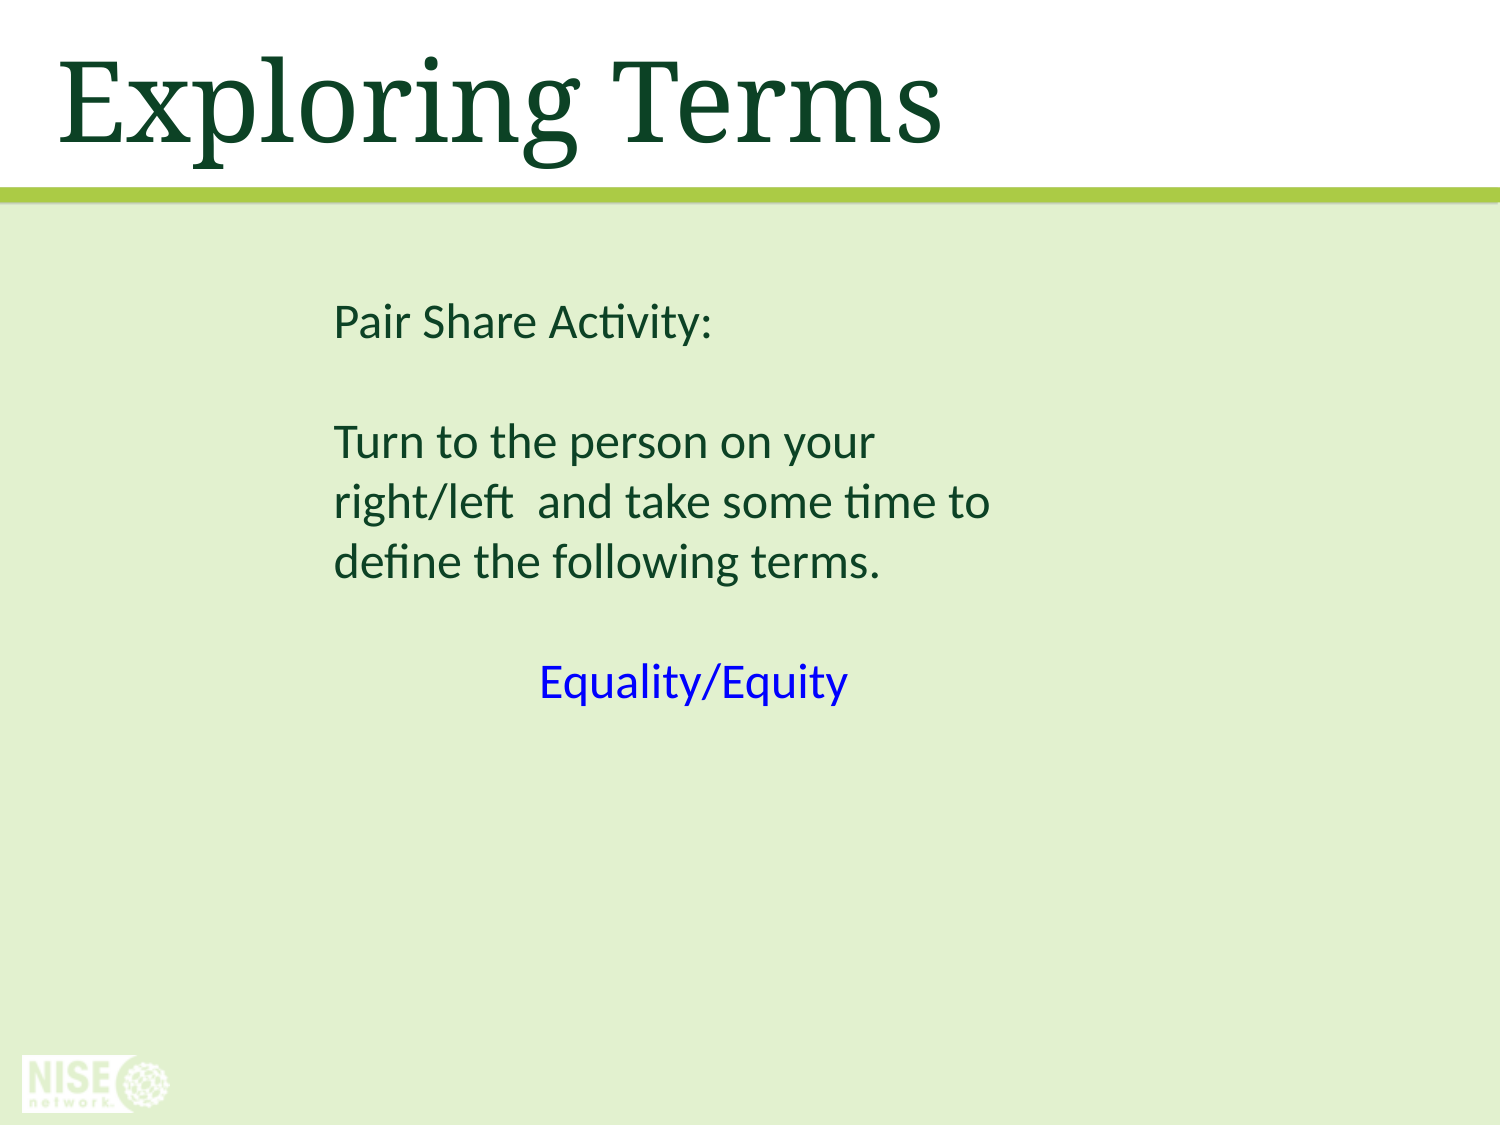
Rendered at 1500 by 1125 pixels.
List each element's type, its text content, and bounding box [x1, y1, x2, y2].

text_box Pair Share Activity: Turn to the person on your right/left and take some time to define the following terms. Equality/Equity [318, 280, 1069, 716]
text_box [0, 0, 1500, 187]
picture [21, 1054, 170, 1113]
title Exploring Terms [41, 44, 1463, 167]
text_box [0, 187, 1500, 203]
